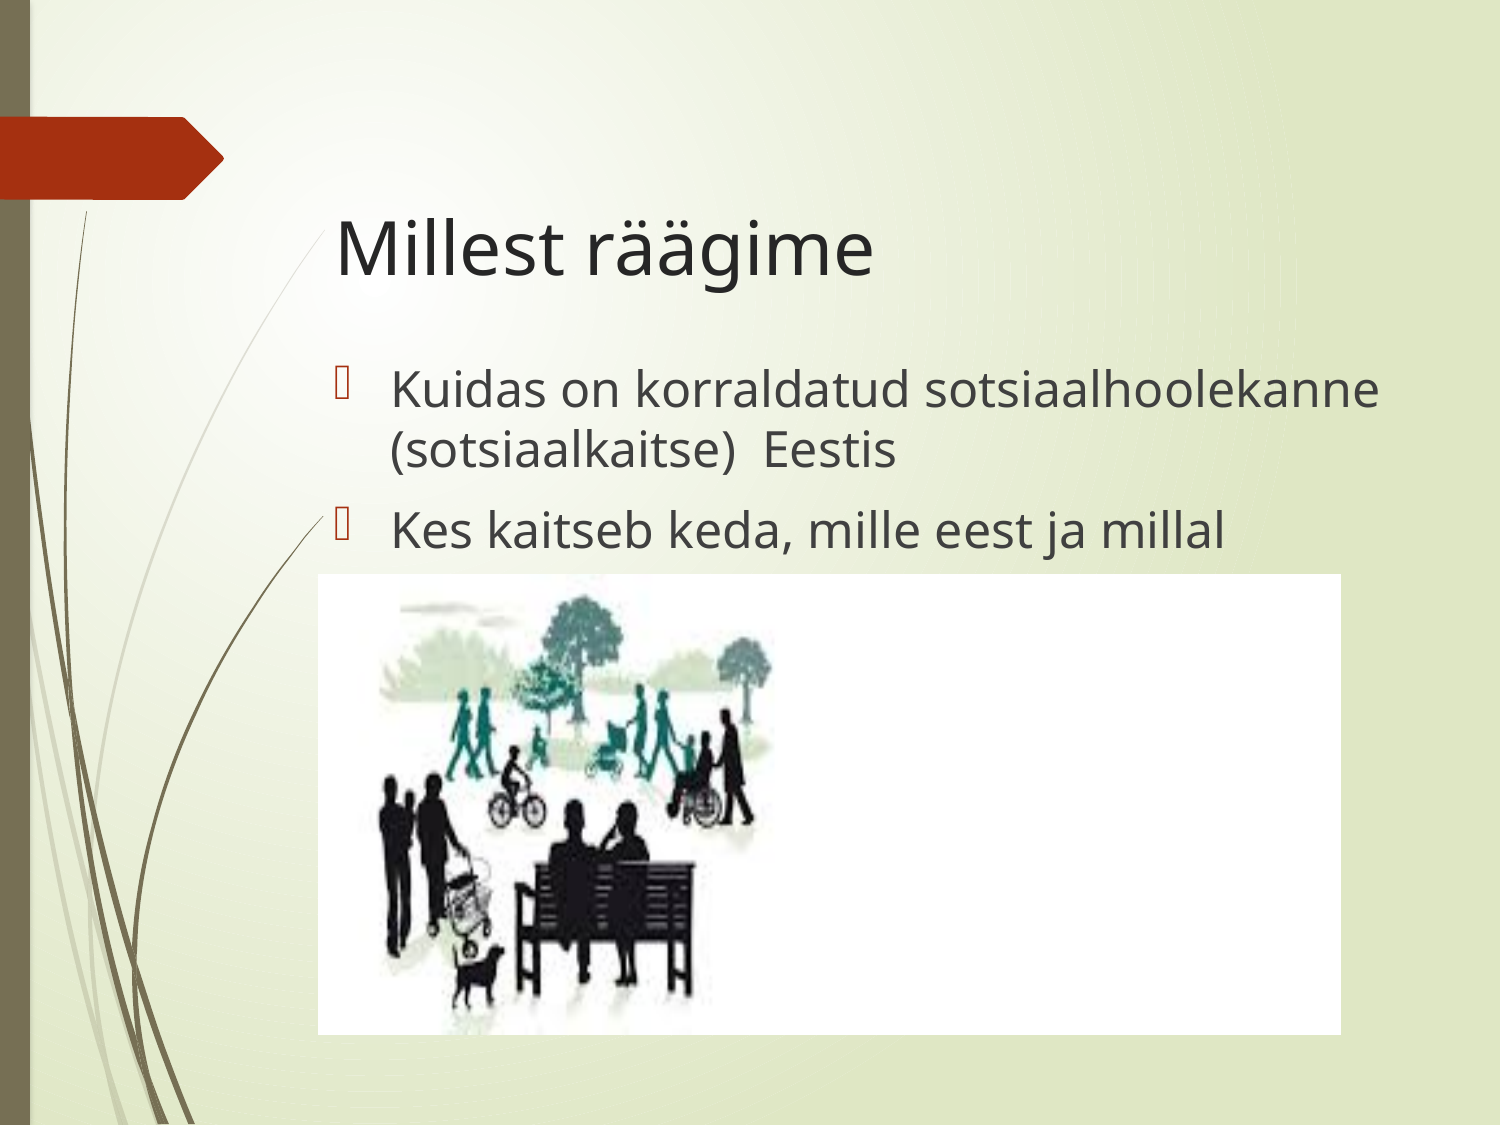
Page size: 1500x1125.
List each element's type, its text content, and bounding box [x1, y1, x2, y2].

title Millest räägime [319, 102, 1400, 313]
list Kuidas on korraldatud sotsiaalhoolekanne (sotsiaalkaitse) Eestis Kes kaitseb keda, mille eest ja millal [318, 350, 1400, 970]
picture [318, 574, 1341, 1036]
